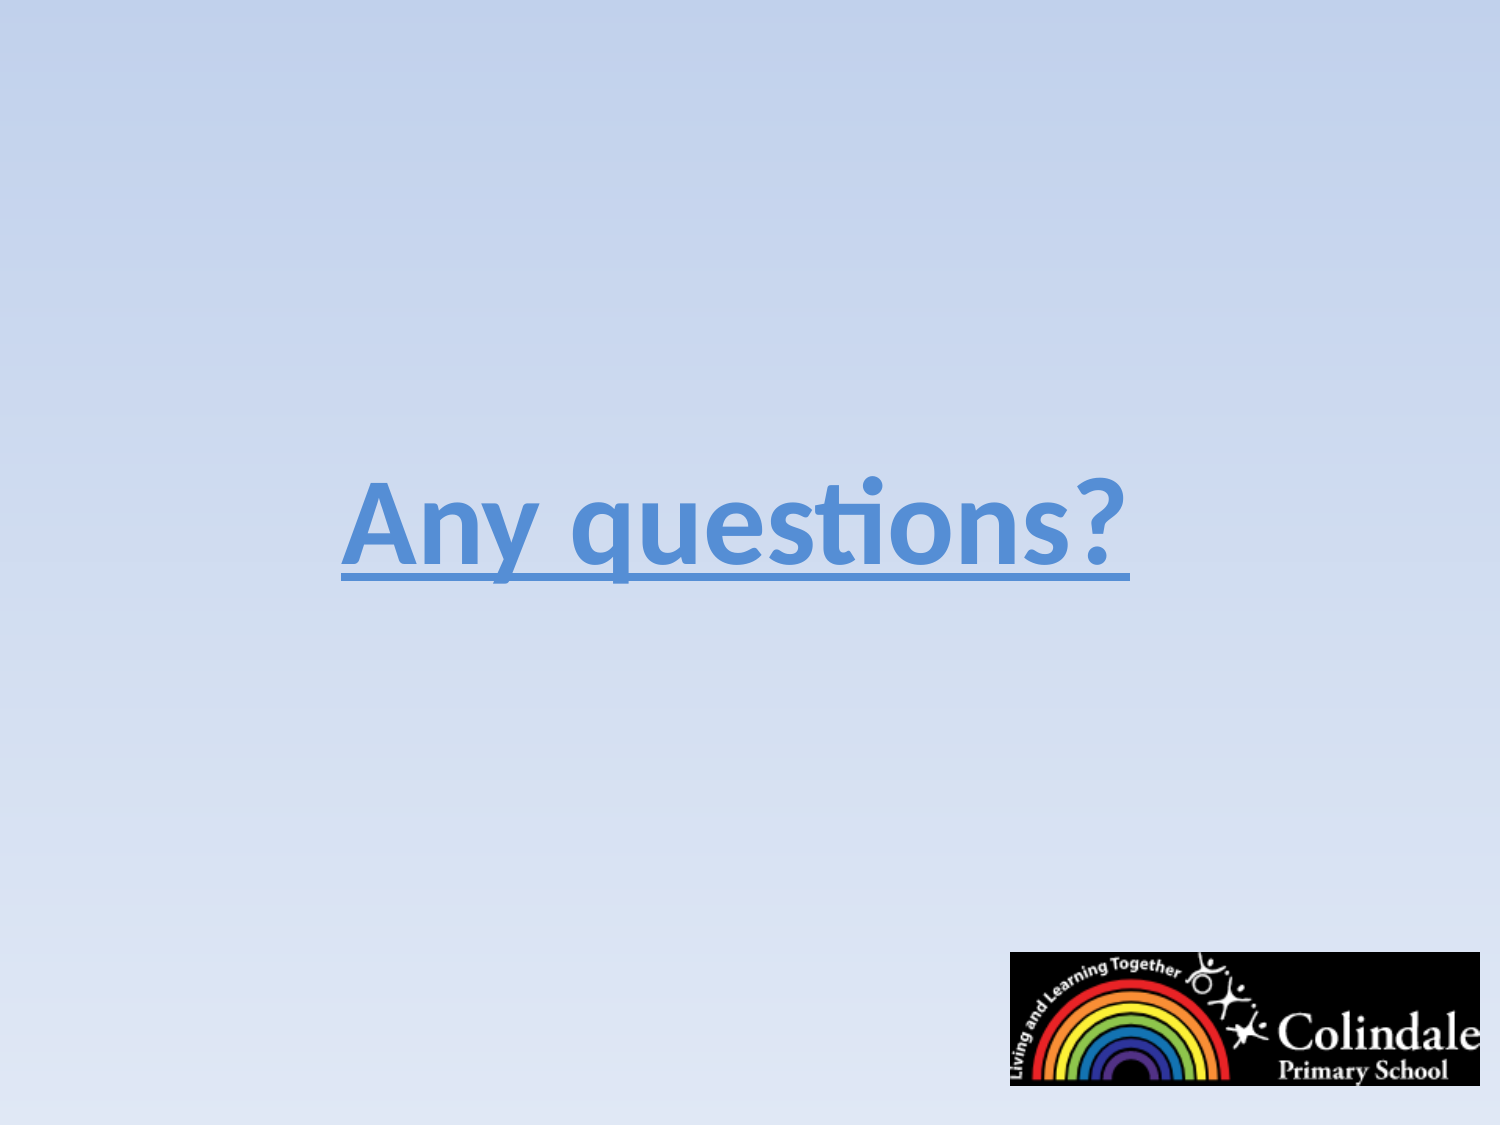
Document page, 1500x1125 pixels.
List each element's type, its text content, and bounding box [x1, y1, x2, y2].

picture [1009, 952, 1480, 1086]
text_box Any questions? [112, 432, 1388, 598]
